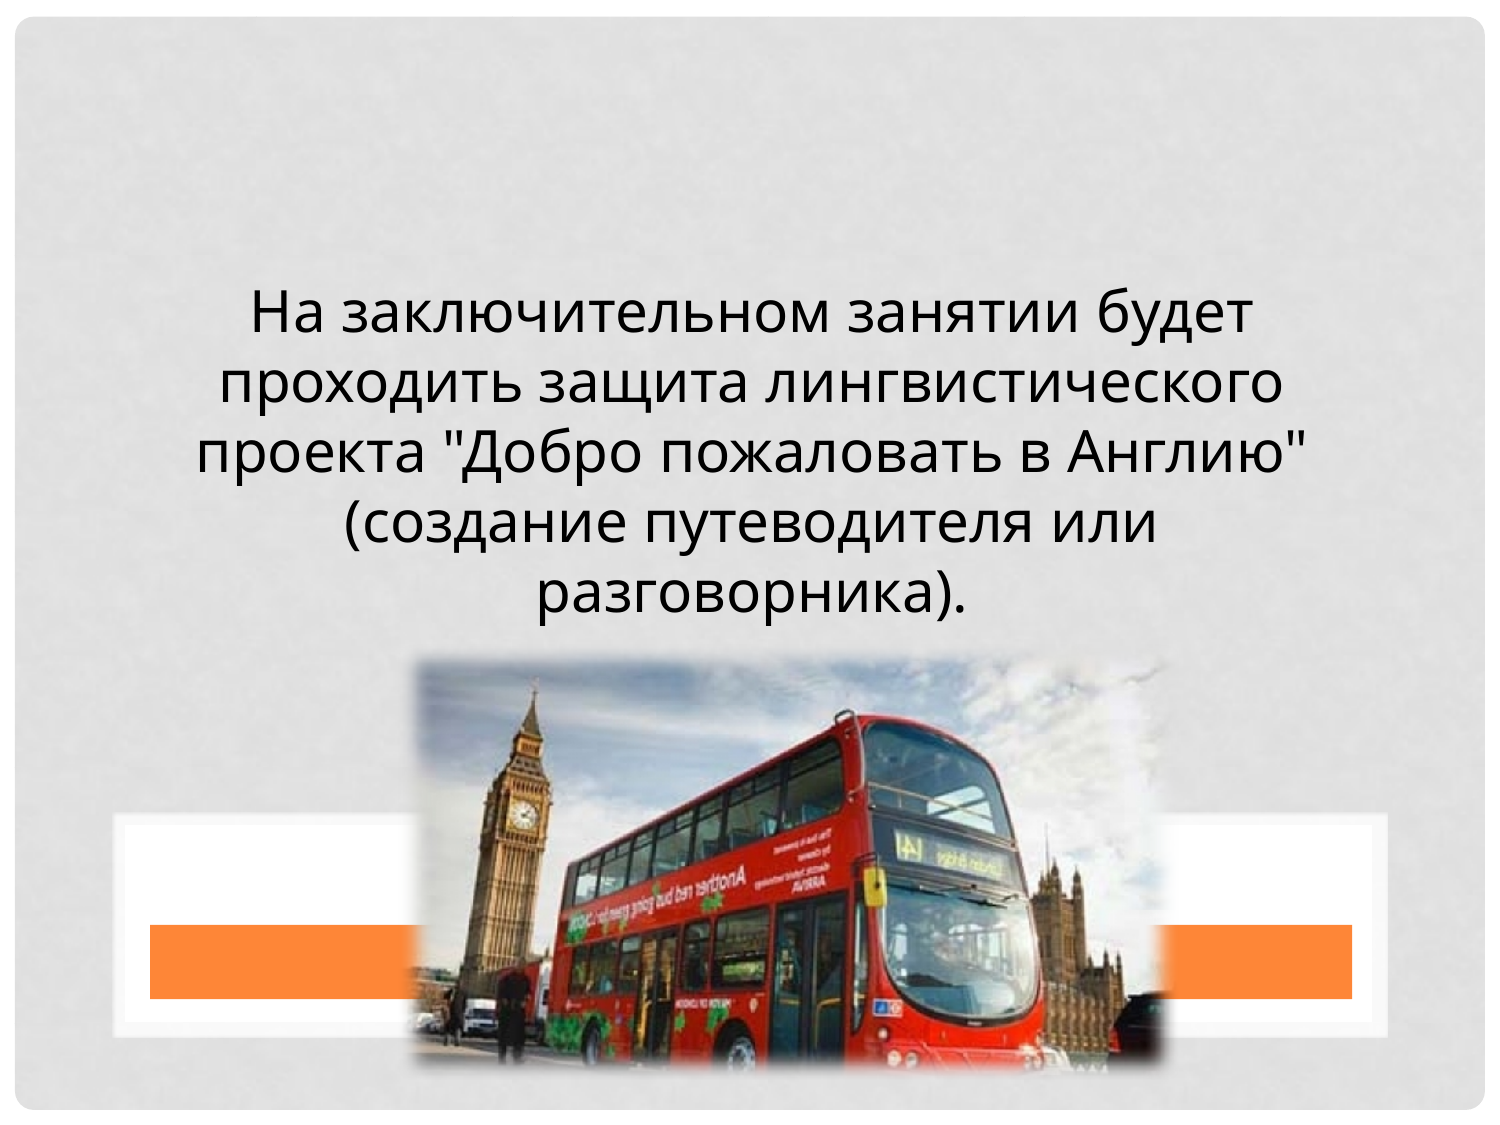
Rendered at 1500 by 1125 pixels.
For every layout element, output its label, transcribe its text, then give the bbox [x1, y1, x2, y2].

picture [398, 644, 1179, 1080]
text_box На заключительном занятии будет проходить защита лингвистического проекта "Добро пожаловать в Англию" (создание путеводителя или разговорника). [137, 267, 1367, 632]
